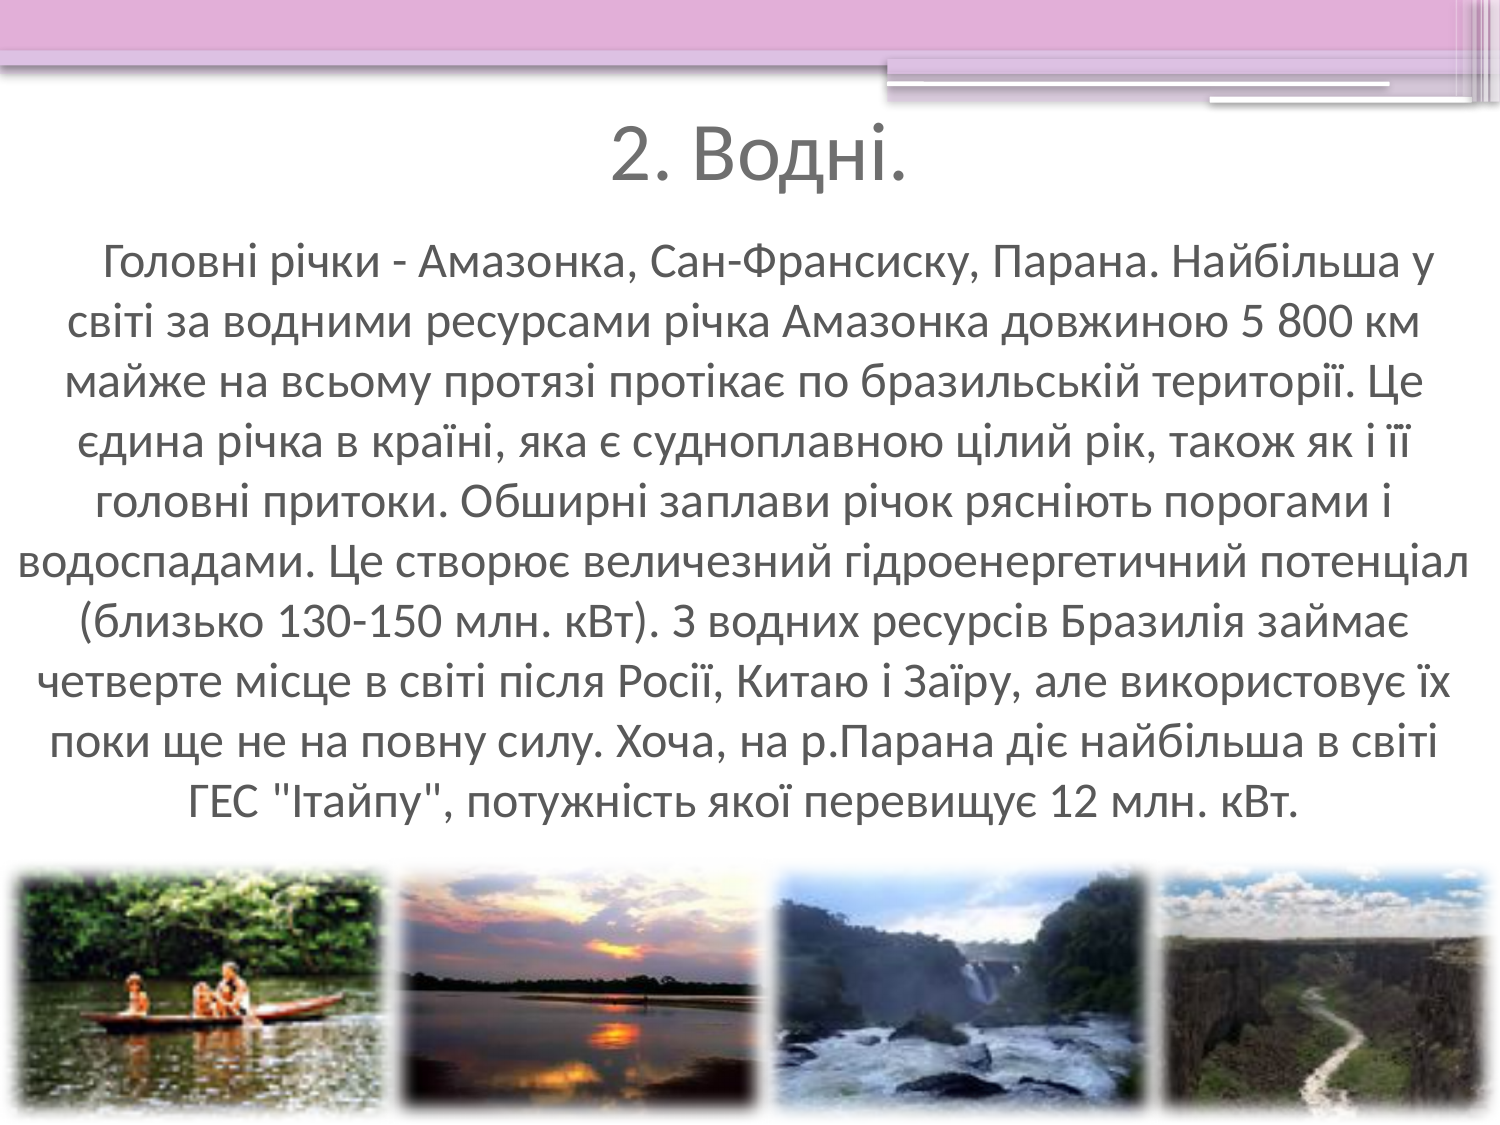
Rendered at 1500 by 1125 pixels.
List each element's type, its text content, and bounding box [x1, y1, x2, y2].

text_box 2. Водні. [382, 90, 1138, 205]
text_box Головні річки - Амазонка, Сан-Франсиску, Парана. Найбільша у світі за водними ресурсами річка Амазонка довжиною 5 800 км майже на всьому протязі протікає по бразильській території. Це єдина річка в країні, яка є судноплавною цілий рік, також як і її головні притоки. Обширні заплави річок рясніють порогами і водоспадами. Це створює величезний гідроенергетичний потенціал (близько 130-150 млн. кВт). З водних ресурсів Бразилія займає четверте місце в світі після Росії, Китаю і Заїру, але використовує їх поки ще не на повну силу. Хоча, на р.Парана діє найбільша в світі ГЕС "Ітайпу", потужність якої перевищує 12 млн. кВт. [0, 219, 1495, 835]
picture [0, 857, 1500, 1125]
